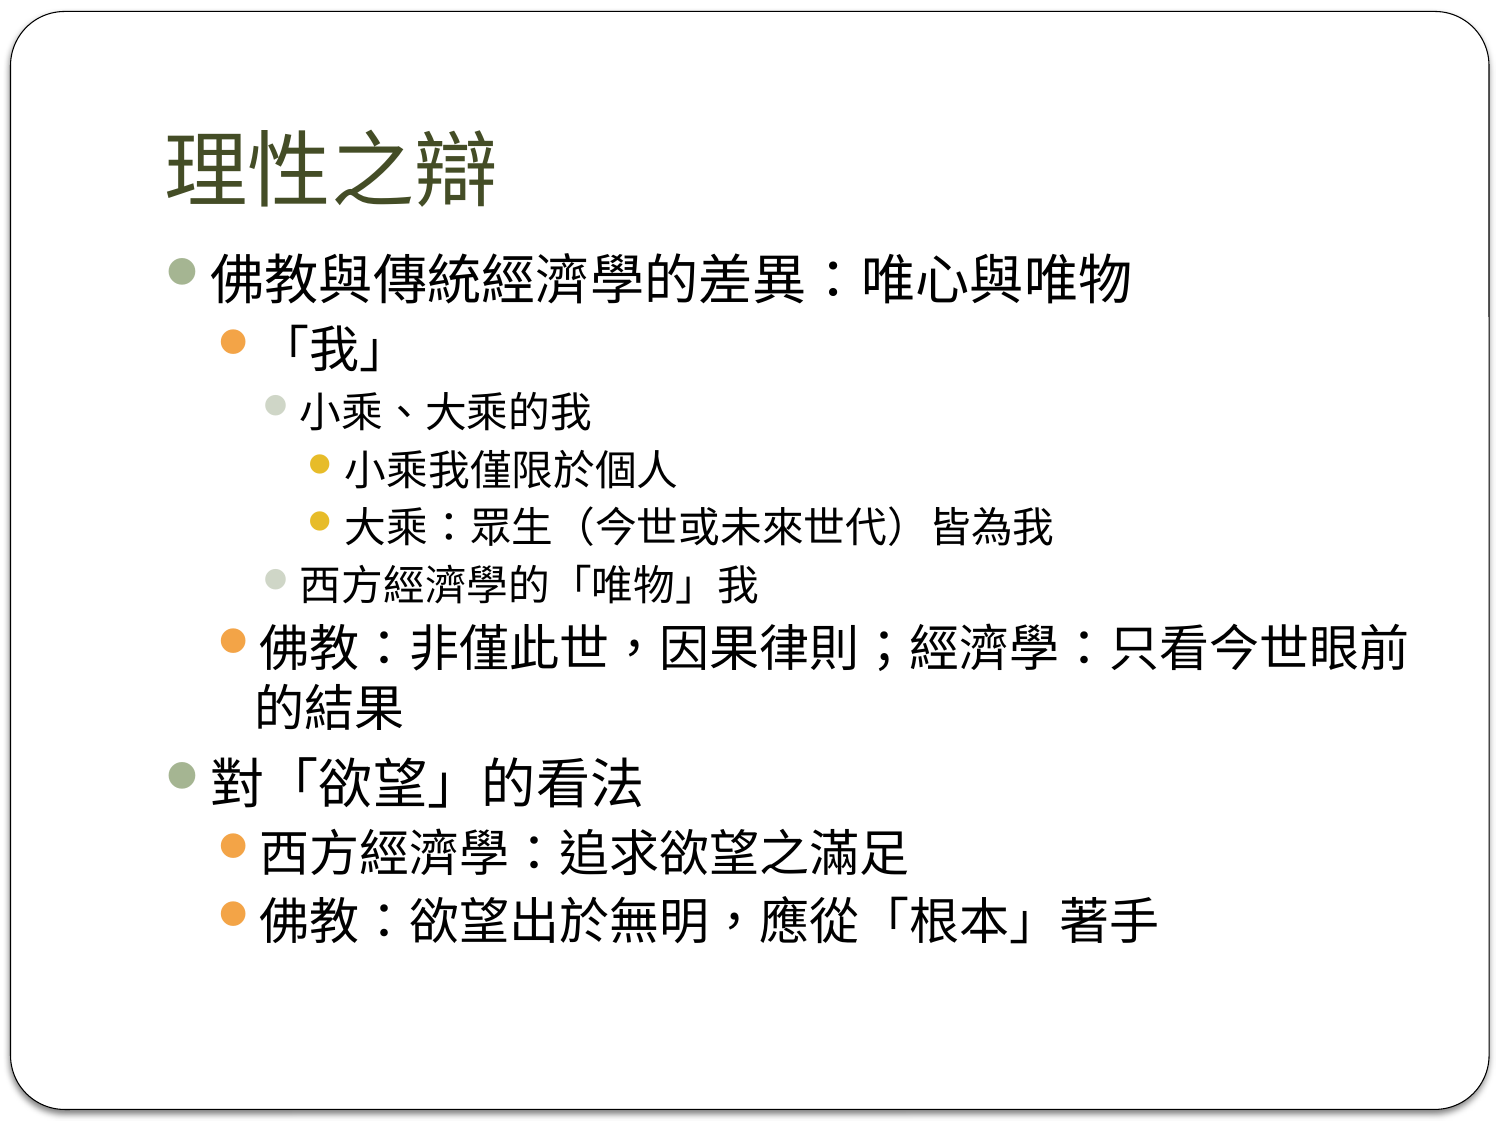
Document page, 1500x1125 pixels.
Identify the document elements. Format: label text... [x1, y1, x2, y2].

list 佛教與傳統經濟學的差異：唯心與唯物 「我」 小乘、大乘的我 小乘我僅限於個人 大乘：眾生（今世或未來世代）皆為我 西方經濟學的「唯物」我 佛教：非僅此世，因果律則；經濟學：只看今世眼前的結果 對「欲望」的看法 西方經濟學：追求欲望之滿足 佛教：欲望出於無明，應從「根本」著手 [150, 237, 1425, 988]
title 理性之辯 [150, 45, 1425, 233]
